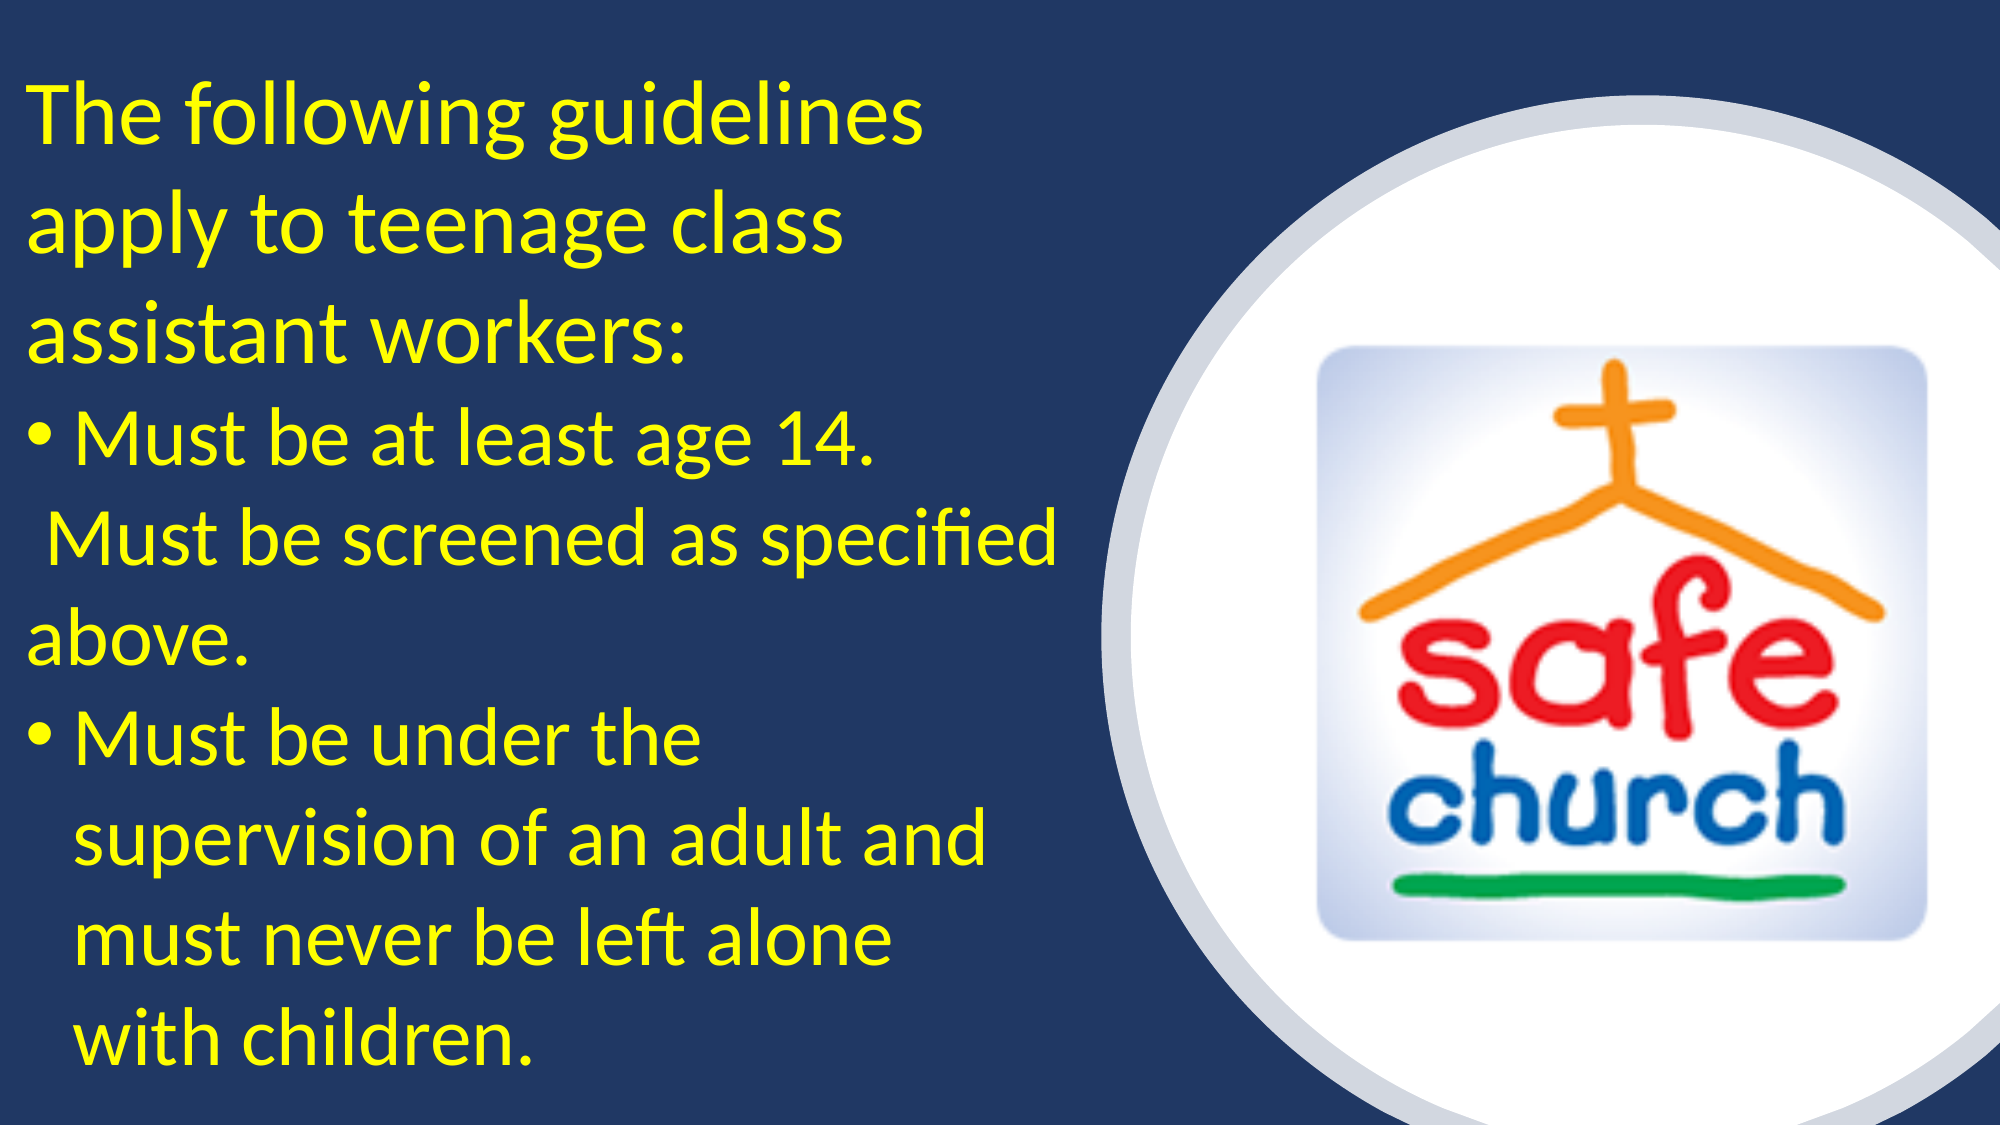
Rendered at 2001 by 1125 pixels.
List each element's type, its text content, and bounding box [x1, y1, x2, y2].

text_box [1100, 94, 2000, 1125]
text_box [1129, 123, 2000, 1125]
text_box The following guidelines apply to teenage class assistant workers: Must be at least age 14. Must be screened as specified above. Must be under the supervision of an adult and must never be left alone with children. [10, 0, 1078, 522]
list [1299, 320, 1948, 969]
